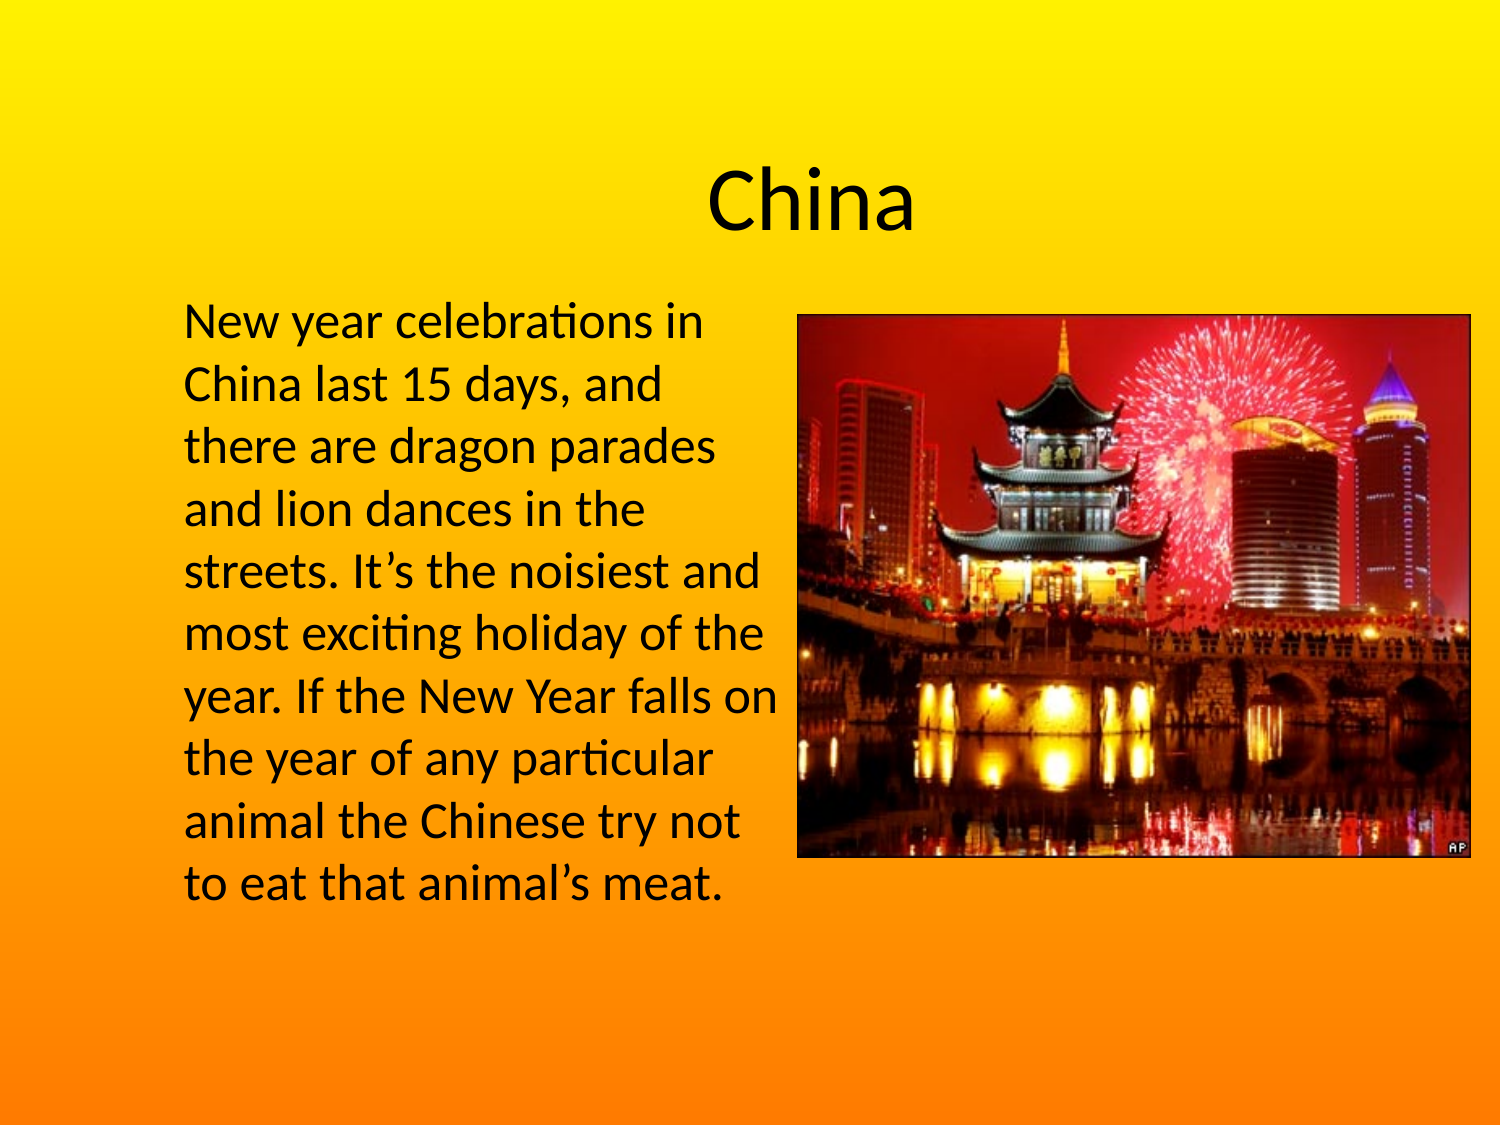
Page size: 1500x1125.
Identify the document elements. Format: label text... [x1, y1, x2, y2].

title China [174, 99, 1450, 288]
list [796, 314, 1471, 858]
list New year celebrations in China last 15 days, and there are dragon parades and lion dances in the streets. It’s the noisiest and most exciting holiday of the year. If the New Year falls on the year of any particular animal the Chinese try not to eat that animal’s meat. [112, 278, 800, 977]
